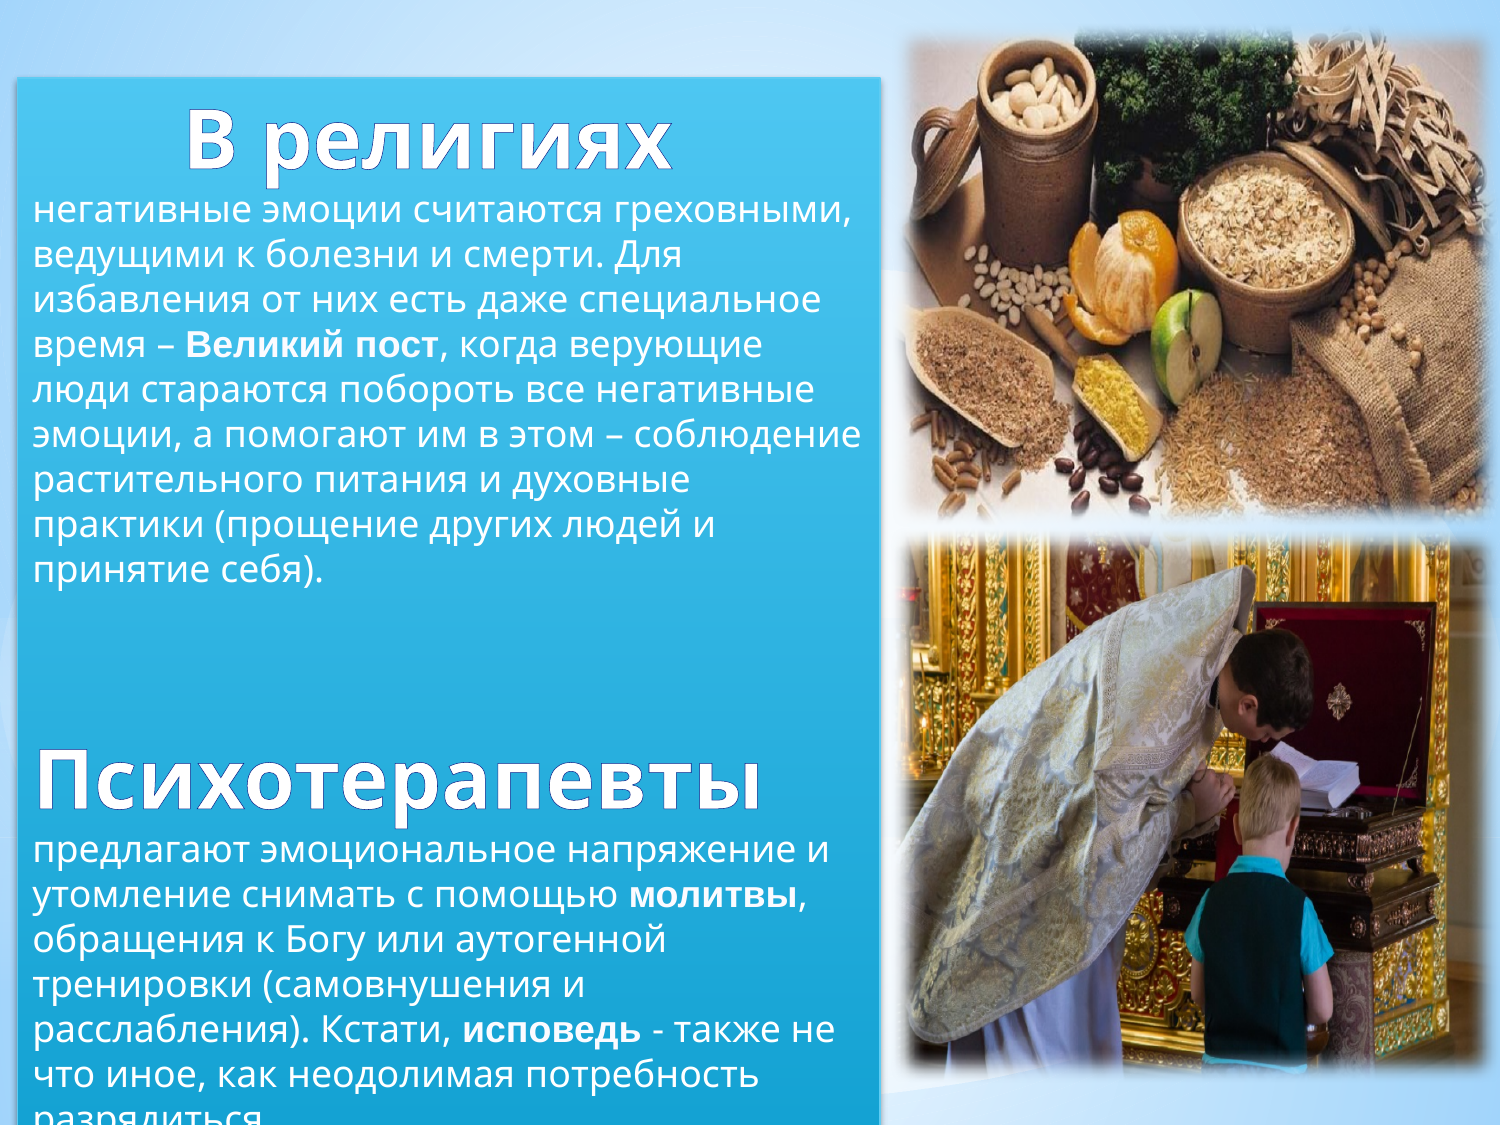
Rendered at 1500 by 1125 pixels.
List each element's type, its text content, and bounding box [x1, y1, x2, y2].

picture [891, 22, 1500, 1083]
text_box В религиях негативные эмоции считаются греховными, ведущими к болезни и смерти. Для избавления от них есть даже специальное время – Великий пост, когда верующие люди стараются побороть все негативные эмоции, а помогают им в этом – соблюдение растительного питания и духовные практики (прощение других людей и принятие себя). Психотерапевты предлагают эмоциональное напряжение и утомление снимать с помощью молитвы, обращения к Богу или аутогенной тренировки (самовнушения и расслабления). Кстати, исповедь - также не что иное, как неодолимая по­требность разрядиться. [17, 77, 881, 1125]
